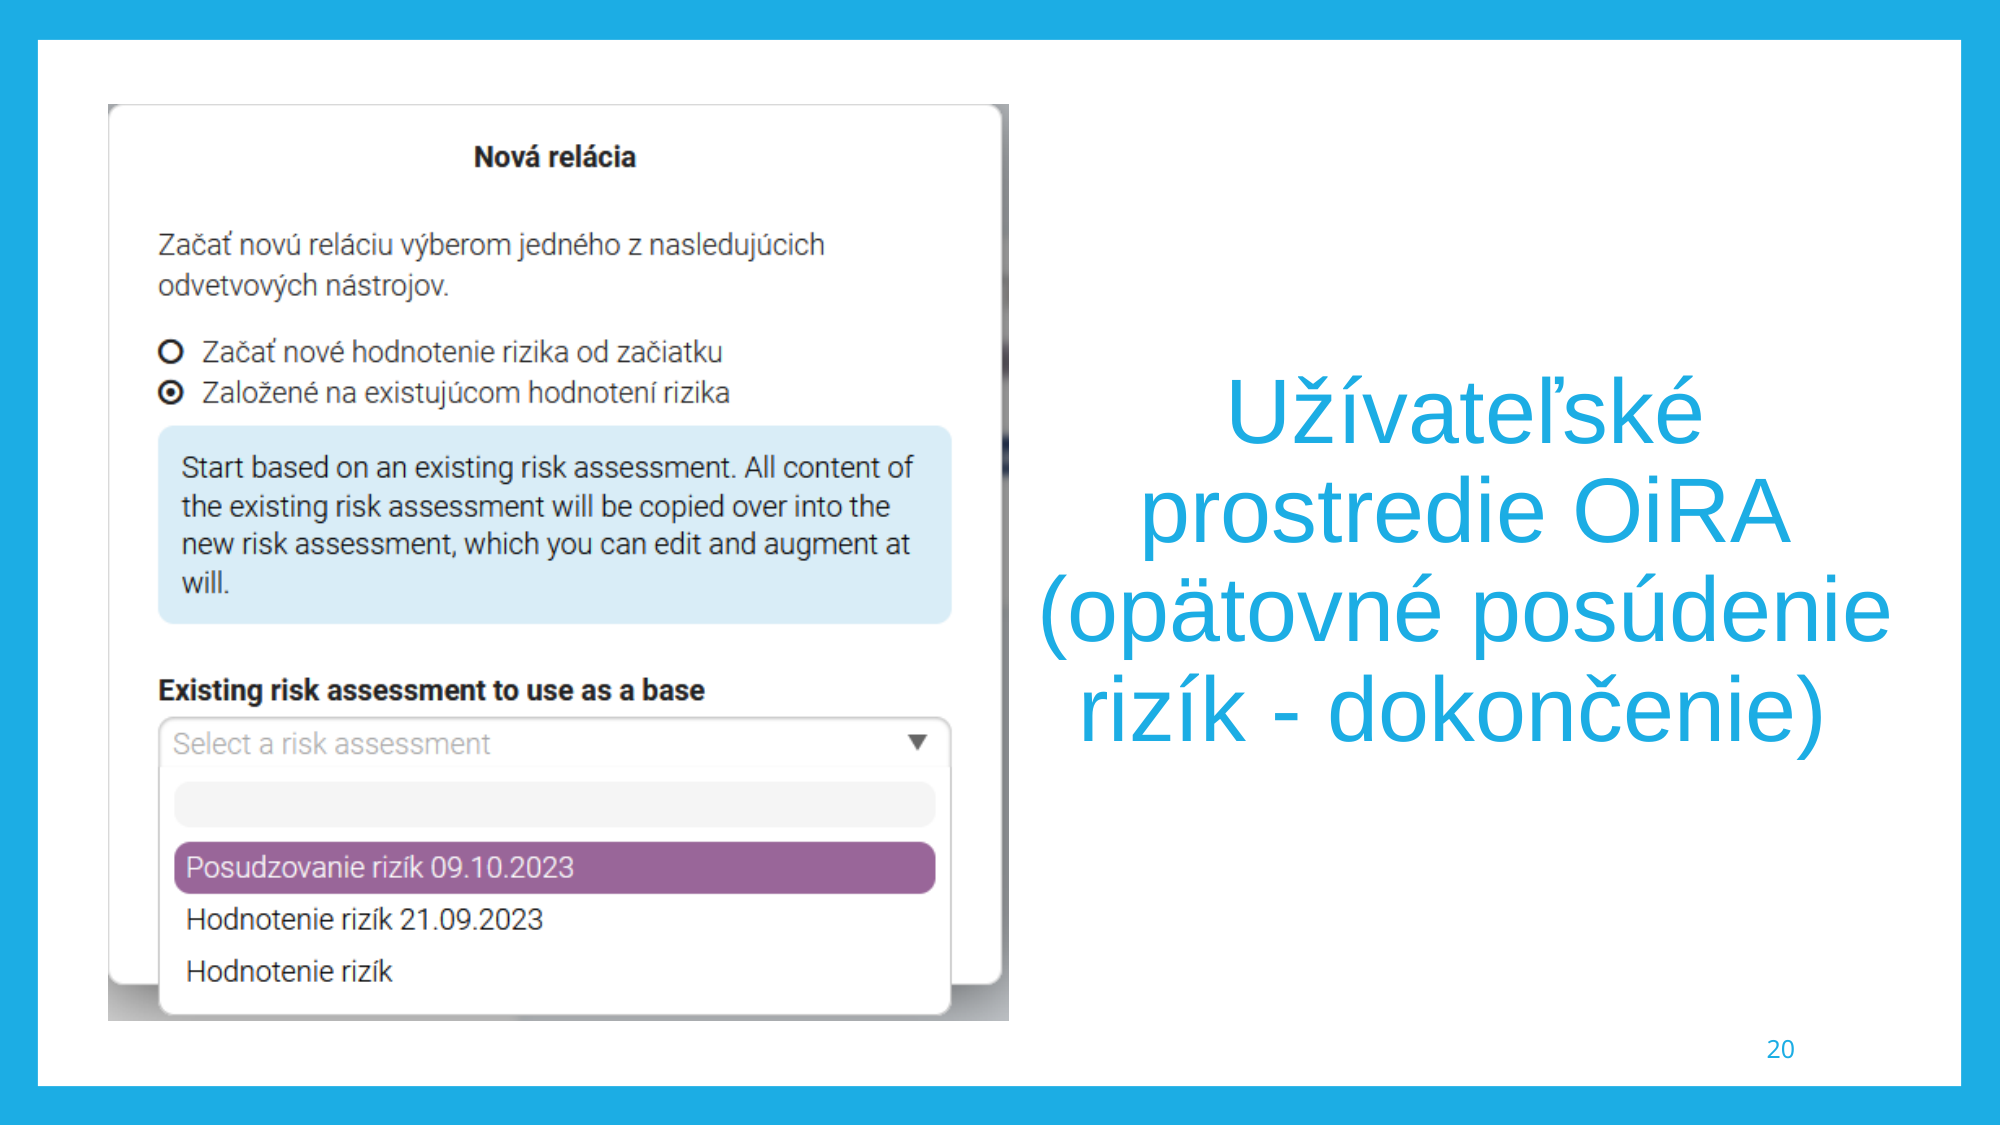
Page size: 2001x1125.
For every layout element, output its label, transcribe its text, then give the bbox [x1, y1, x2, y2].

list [108, 104, 1010, 1022]
slide_number 20 [1530, 1020, 1811, 1081]
title Užívateľské prostredie OiRA (opätovné posúdenie rizík - dokončenie) [1014, 203, 1923, 922]
